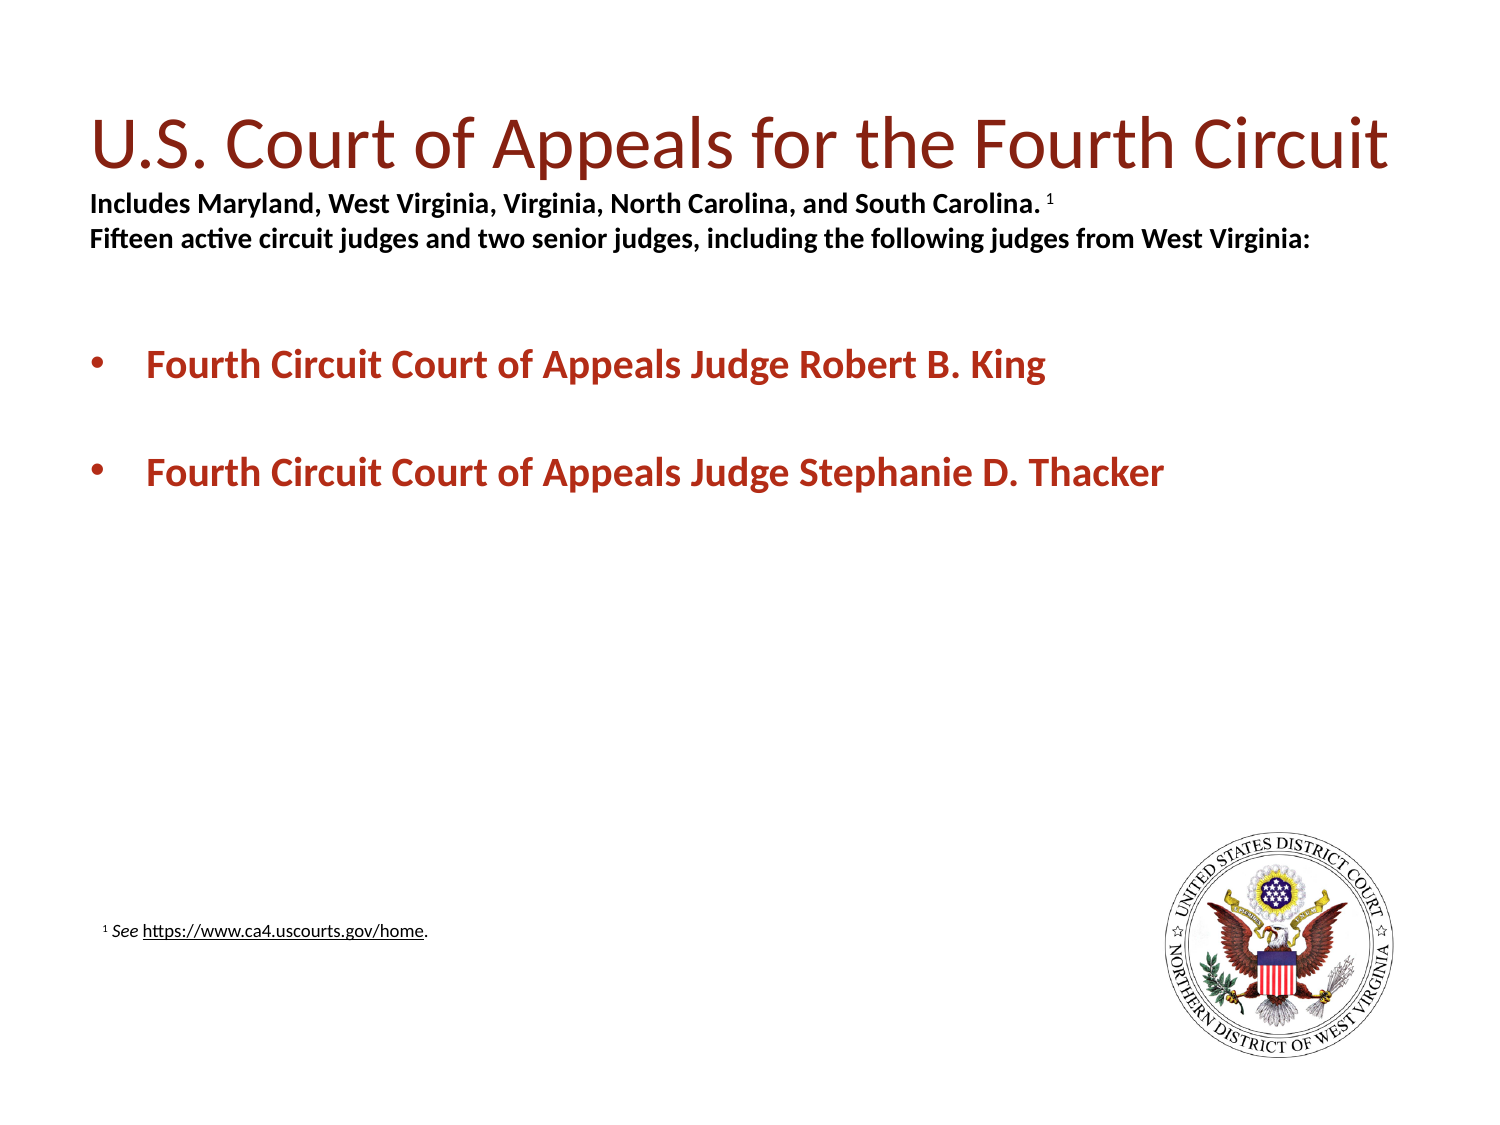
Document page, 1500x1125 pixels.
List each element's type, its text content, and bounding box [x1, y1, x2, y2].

text_box 1 See https://www.ca4.uscourts.gov/home. [87, 910, 984, 949]
list Fourth Circuit Court of Appeals Judge Robert B. King Fourth Circuit Court of Appeals Judge Stephanie D. Thacker [75, 326, 1413, 1069]
title U.S. Court of Appeals for the Fourth Circuit [75, 45, 1425, 176]
text_box Includes Maryland, West Virginia, Virginia, North Carolina, and South Carolina. 1 Fifteen active circuit judges and two senior judges, including the following judges from West Virginia: [74, 176, 1425, 262]
picture [1149, 827, 1413, 1069]
